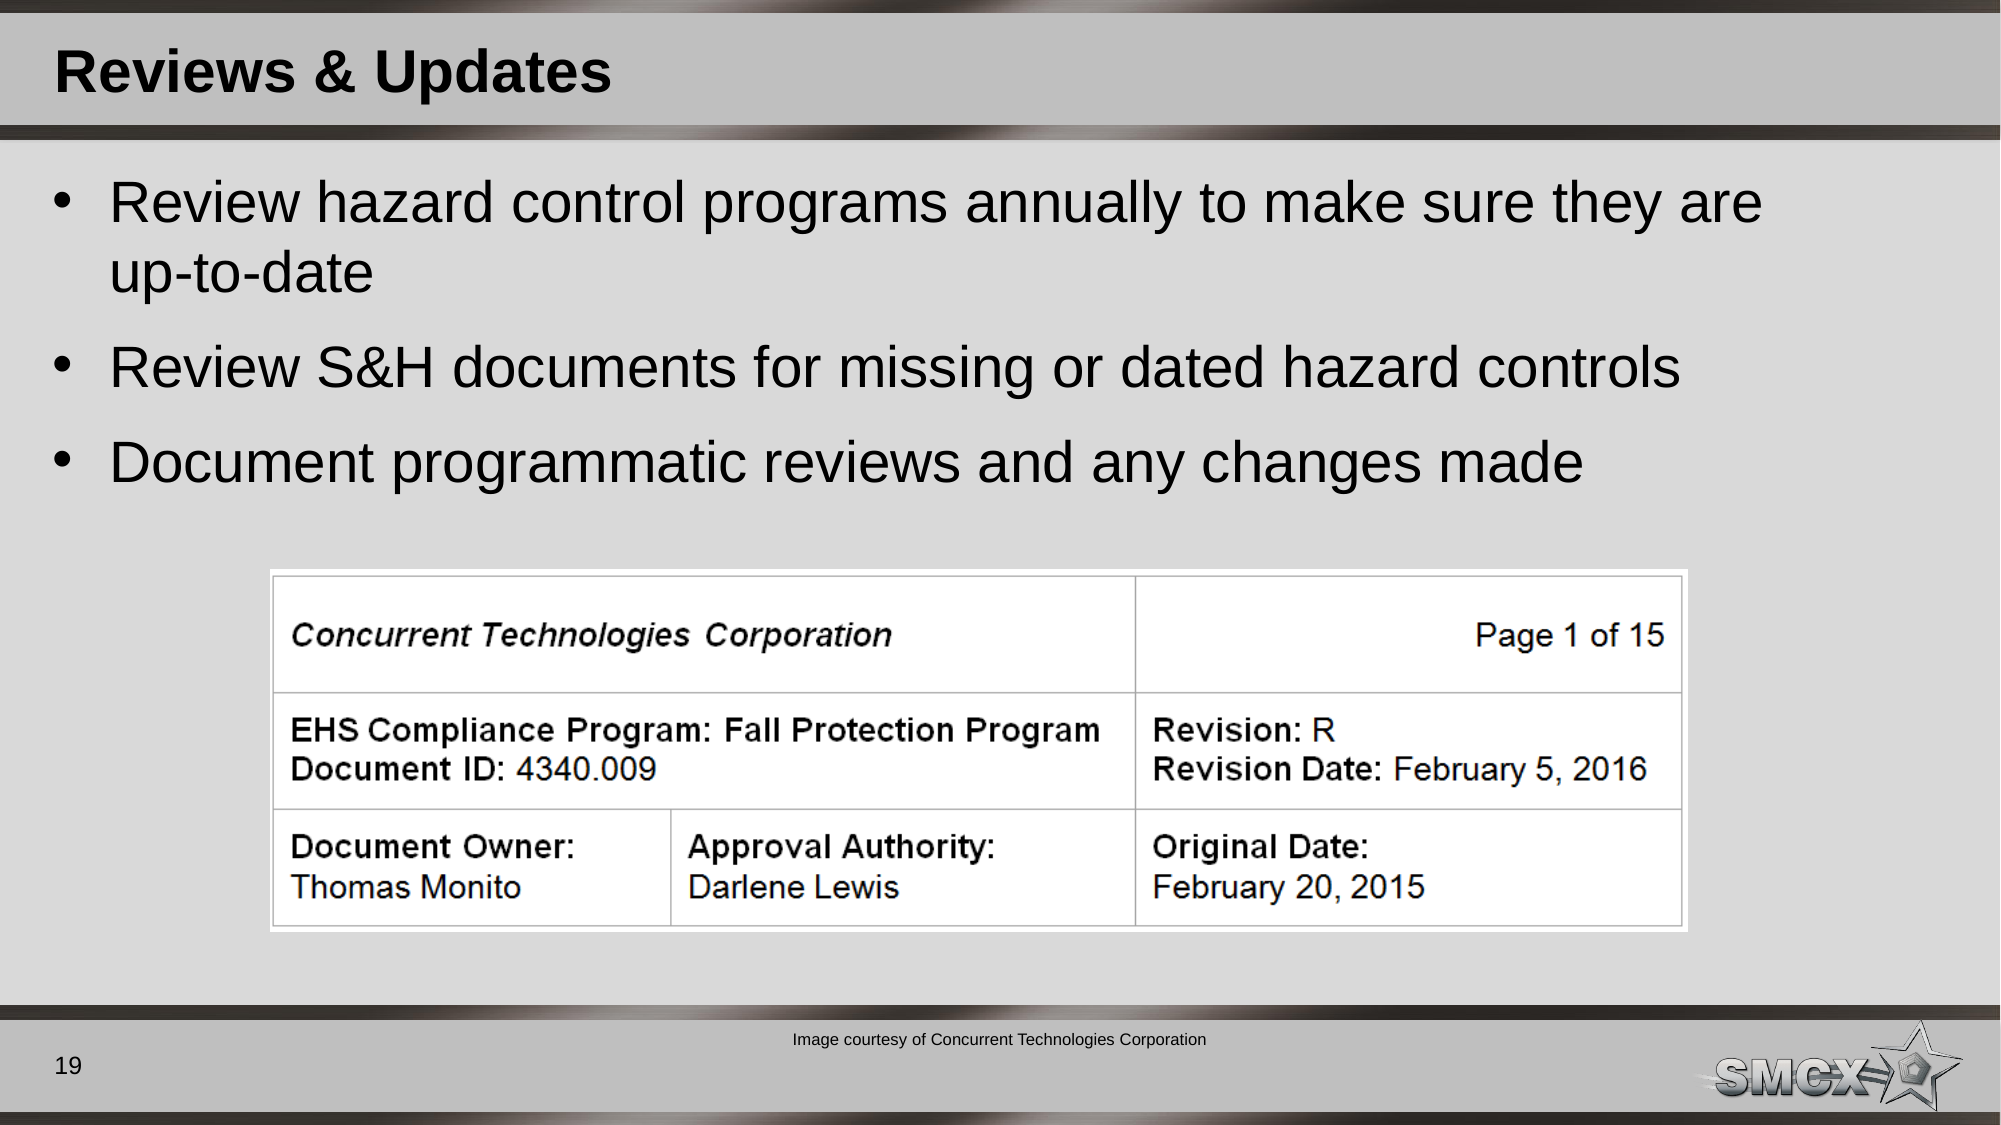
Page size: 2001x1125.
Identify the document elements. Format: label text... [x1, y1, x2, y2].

title Reviews & Updates [39, 21, 1980, 115]
list Review hazard control programs annually to make sure they are up-to-date Review S&H documents for missing or dated hazard controls Document programmatic reviews and any changes made [37, 156, 1860, 982]
picture [269, 568, 1688, 933]
text_box Image courtesy of Concurrent Technologies Corporation [648, 1021, 1352, 1057]
picture [0, 125, 2001, 140]
picture [0, 1005, 2001, 1125]
picture [0, 0, 2001, 13]
slide_number 19 [39, 1035, 190, 1095]
